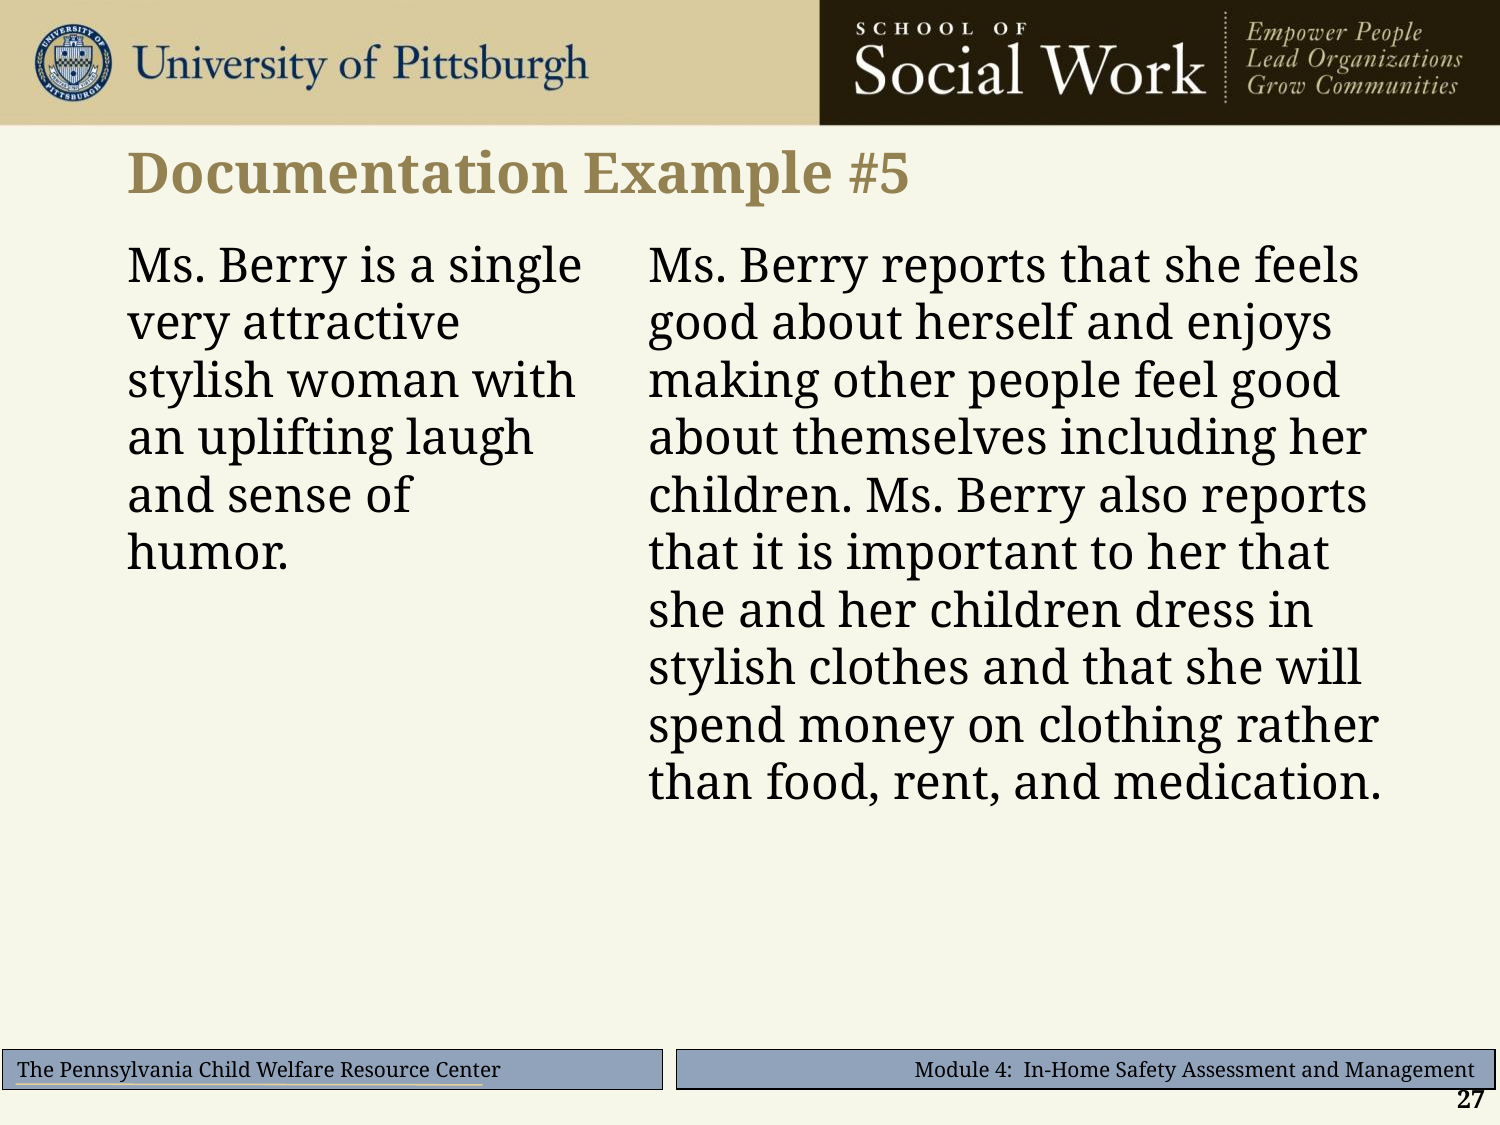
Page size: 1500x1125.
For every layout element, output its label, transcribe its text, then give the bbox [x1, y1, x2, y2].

title Documentation Example #5 [112, 127, 1388, 215]
slide_number 27 [1332, 1085, 1500, 1117]
list Ms. Berry reports that she feels good about herself and enjoys making other people feel good about themselves including her children. Ms. Berry also reports that it is important to her that she and her children dress in stylish clothes and that she will spend money on clothing rather than food, rent, and medication. [633, 227, 1428, 1035]
list Ms. Berry is a single very attractive stylish woman with an uplifting laugh and sense of humor. [112, 227, 600, 1035]
picture [0, 0, 1500, 1125]
